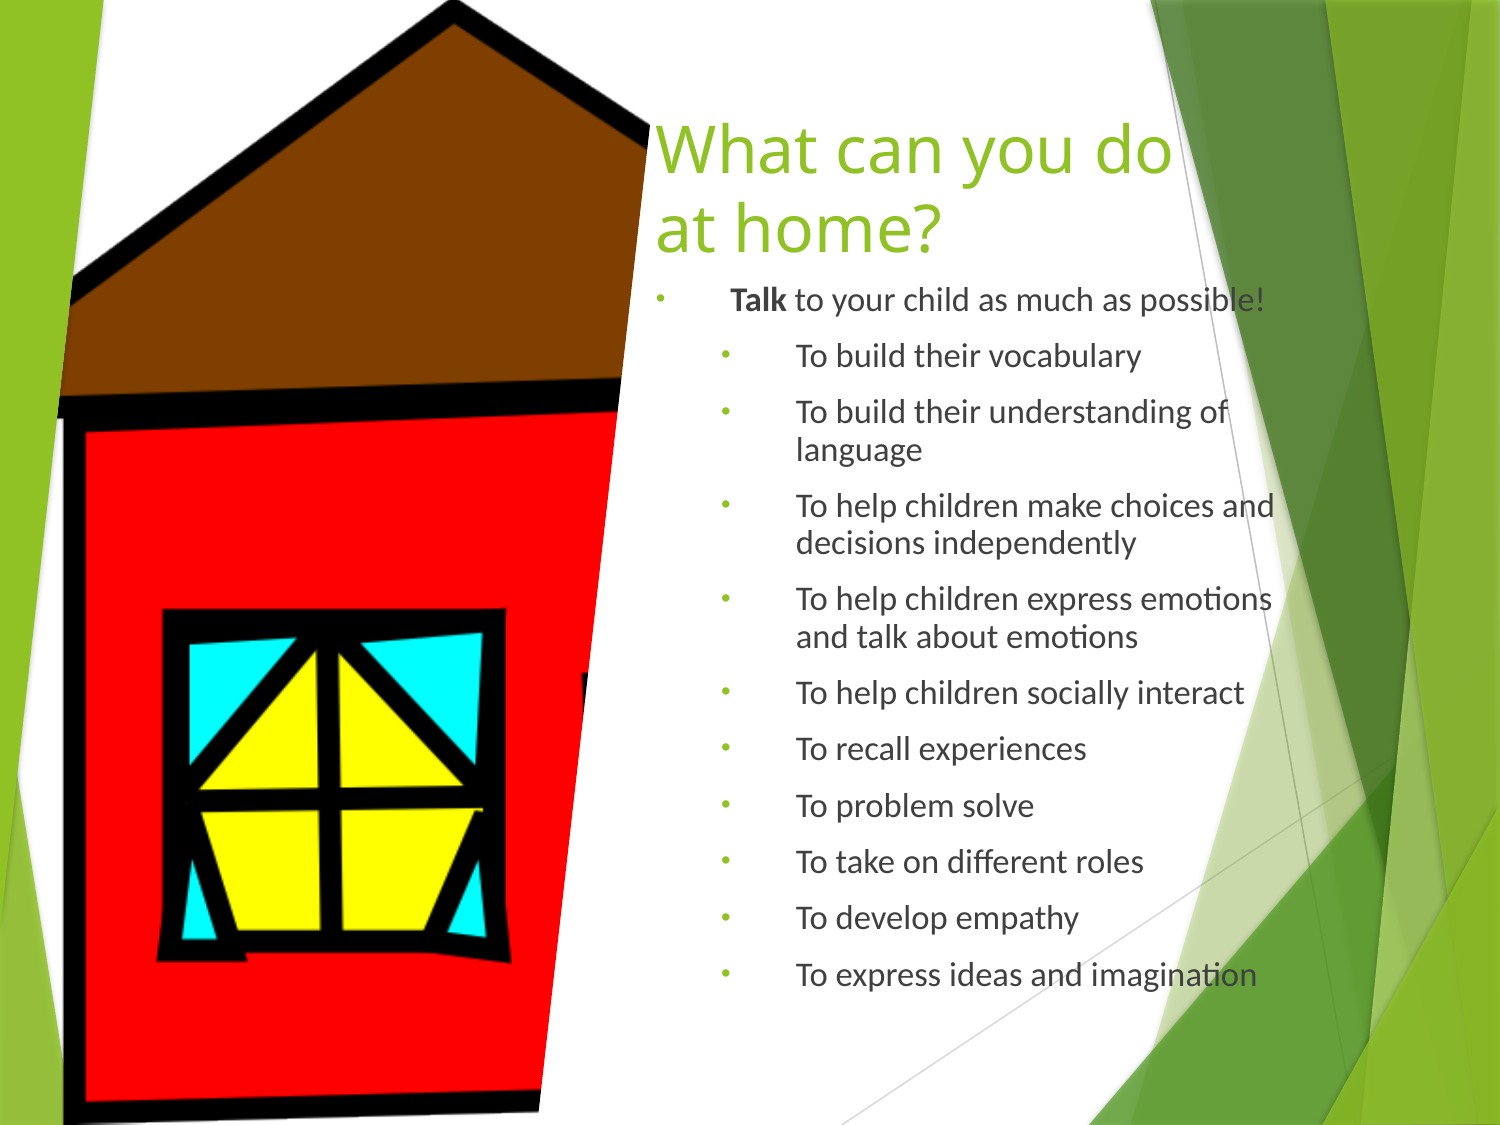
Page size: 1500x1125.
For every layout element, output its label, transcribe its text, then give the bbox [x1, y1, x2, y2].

list Talk to your child as much as possible! To build their vocabulary To build their understanding of language To help children make choices and decisions independently To help children express emotions and talk about emotions To help children socially interact To recall experiences To problem solve To take on different roles To develop empathy To express ideas and imagination [670, 273, 1305, 1083]
title What can you do at home? [670, 99, 1235, 273]
picture [0, 0, 665, 1125]
